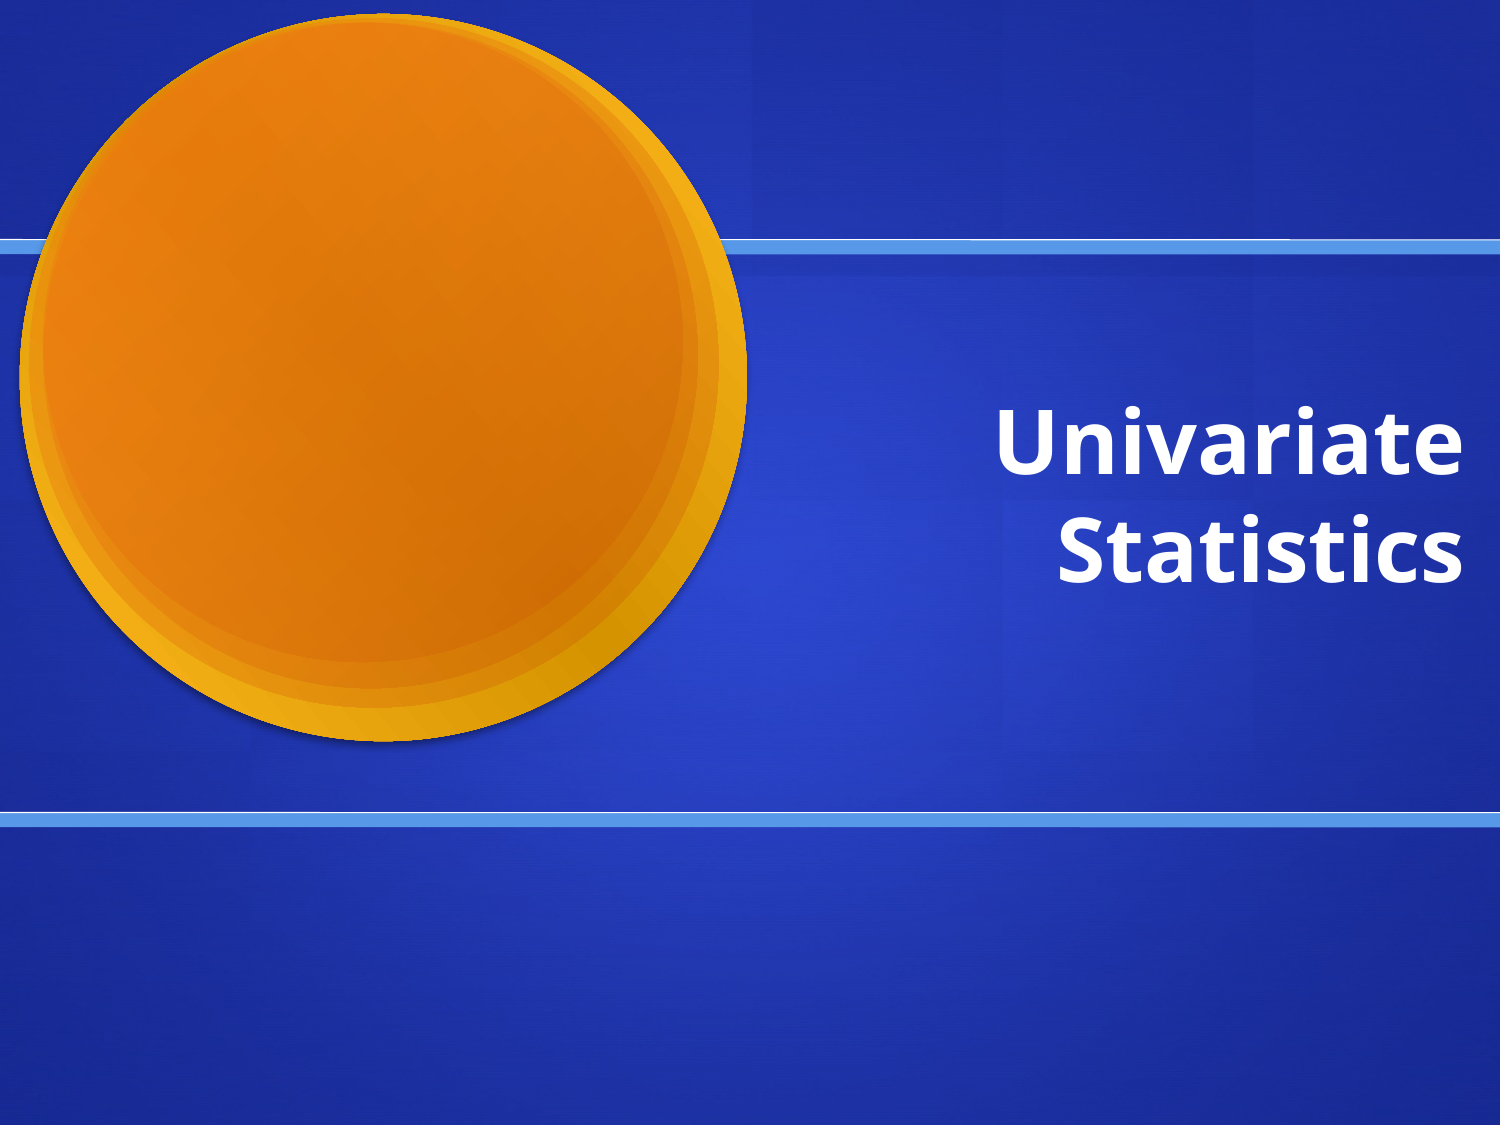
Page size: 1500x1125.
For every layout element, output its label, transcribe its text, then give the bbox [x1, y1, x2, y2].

picture [0, 828, 1500, 1125]
picture [0, 0, 1500, 239]
picture [0, 255, 1500, 812]
title Univariate Statistics [675, 258, 1481, 608]
